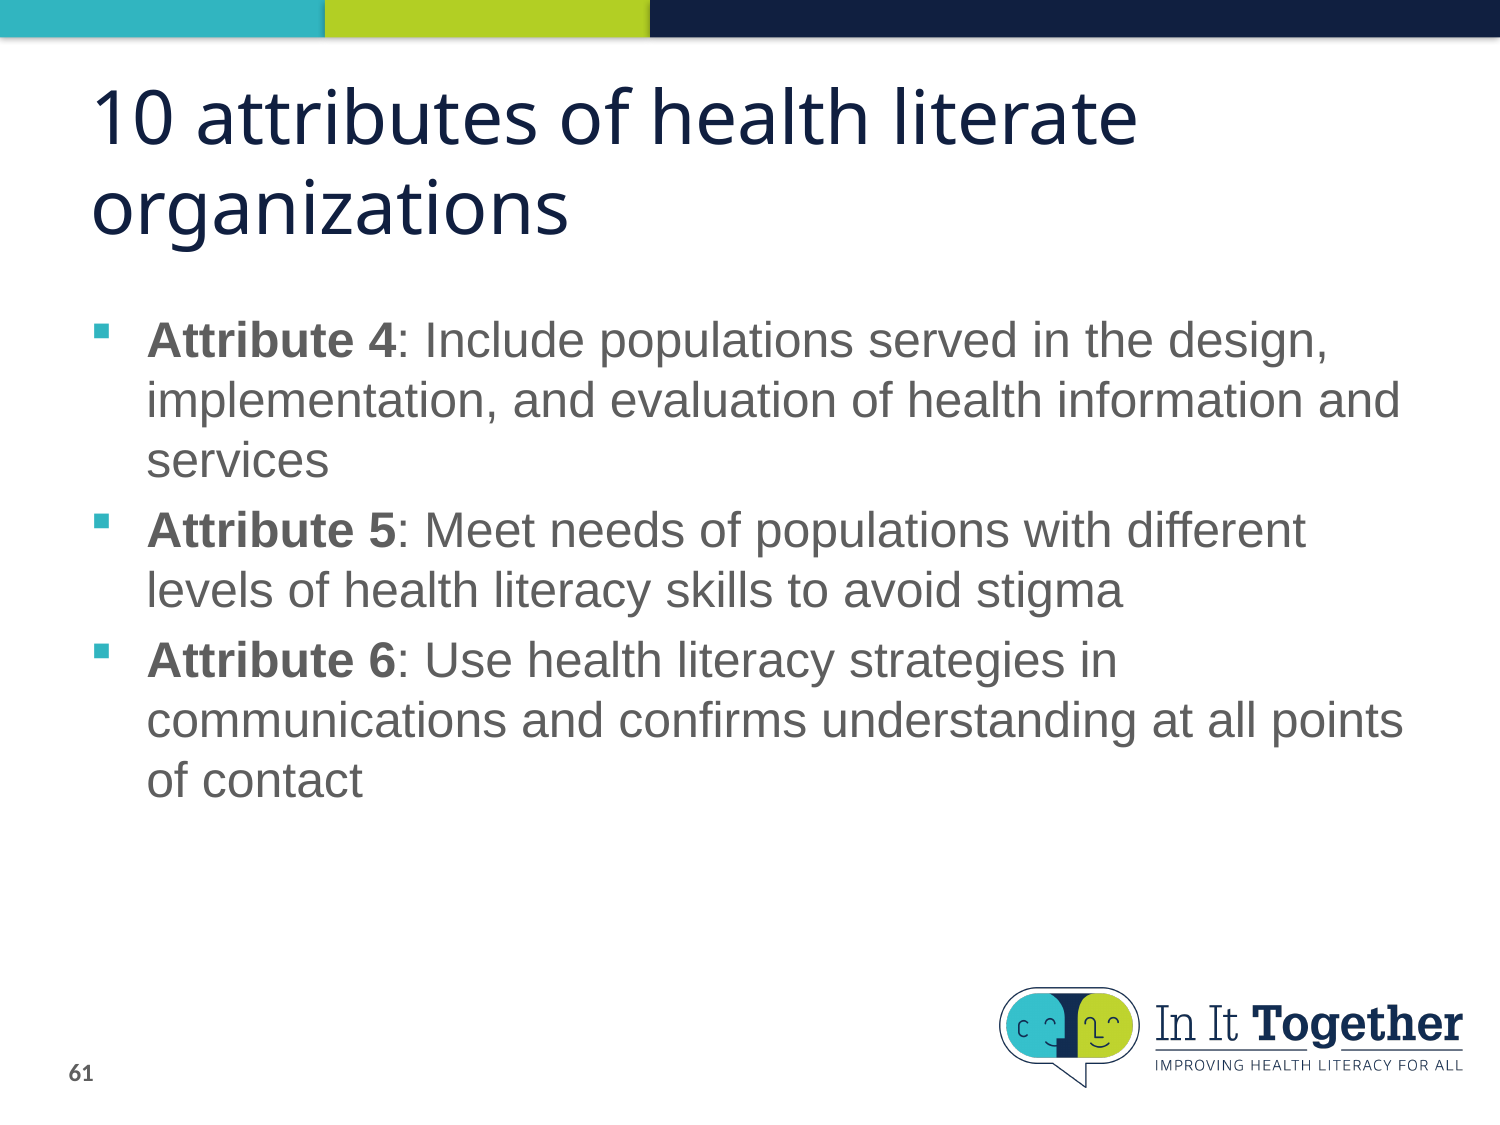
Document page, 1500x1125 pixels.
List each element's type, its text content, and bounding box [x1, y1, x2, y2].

slide_number 61 [24, 1037, 138, 1120]
title 10 attributes of health literate organizations [75, 57, 1425, 263]
picture [999, 987, 1463, 1088]
list Attribute 4: Include populations served in the design, implementation, and evaluation of health information and services Attribute 5: Meet needs of populations with different levels of health literacy skills to avoid stigma Attribute 6: Use health literacy strategies in communications and confirms understanding at all points of contact [75, 299, 1425, 950]
